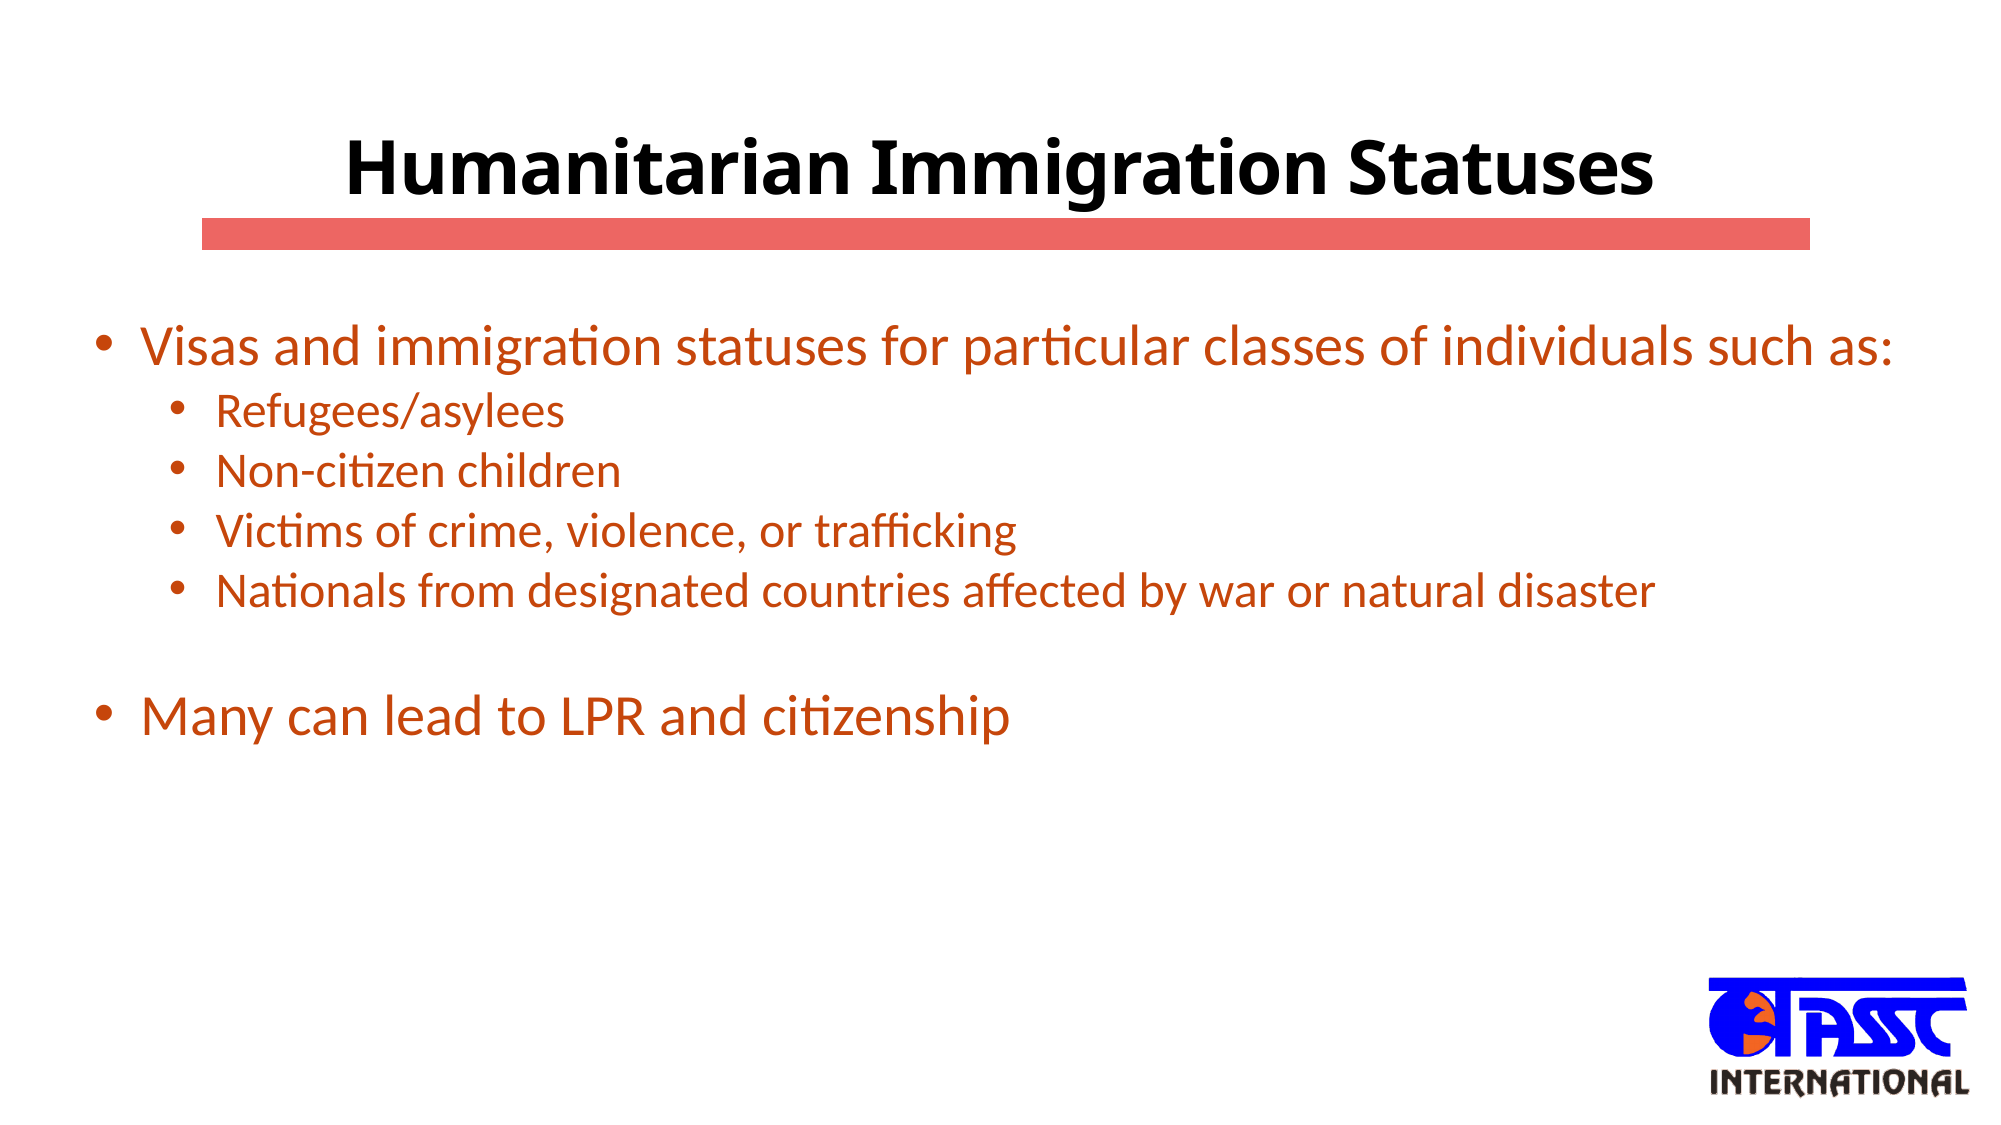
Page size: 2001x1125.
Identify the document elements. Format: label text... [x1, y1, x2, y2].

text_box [1684, 953, 1994, 1119]
title Humanitarian Immigration Statuses [54, 59, 1946, 211]
text_box Visas and immigration statuses for particular classes of individuals such as: Refugees/asylees Non-citizen children Victims of crime, violence, or trafficking Nationals from designated countries affected by war or natural disaster Many can lead to LPR and citizenship [78, 299, 1934, 755]
